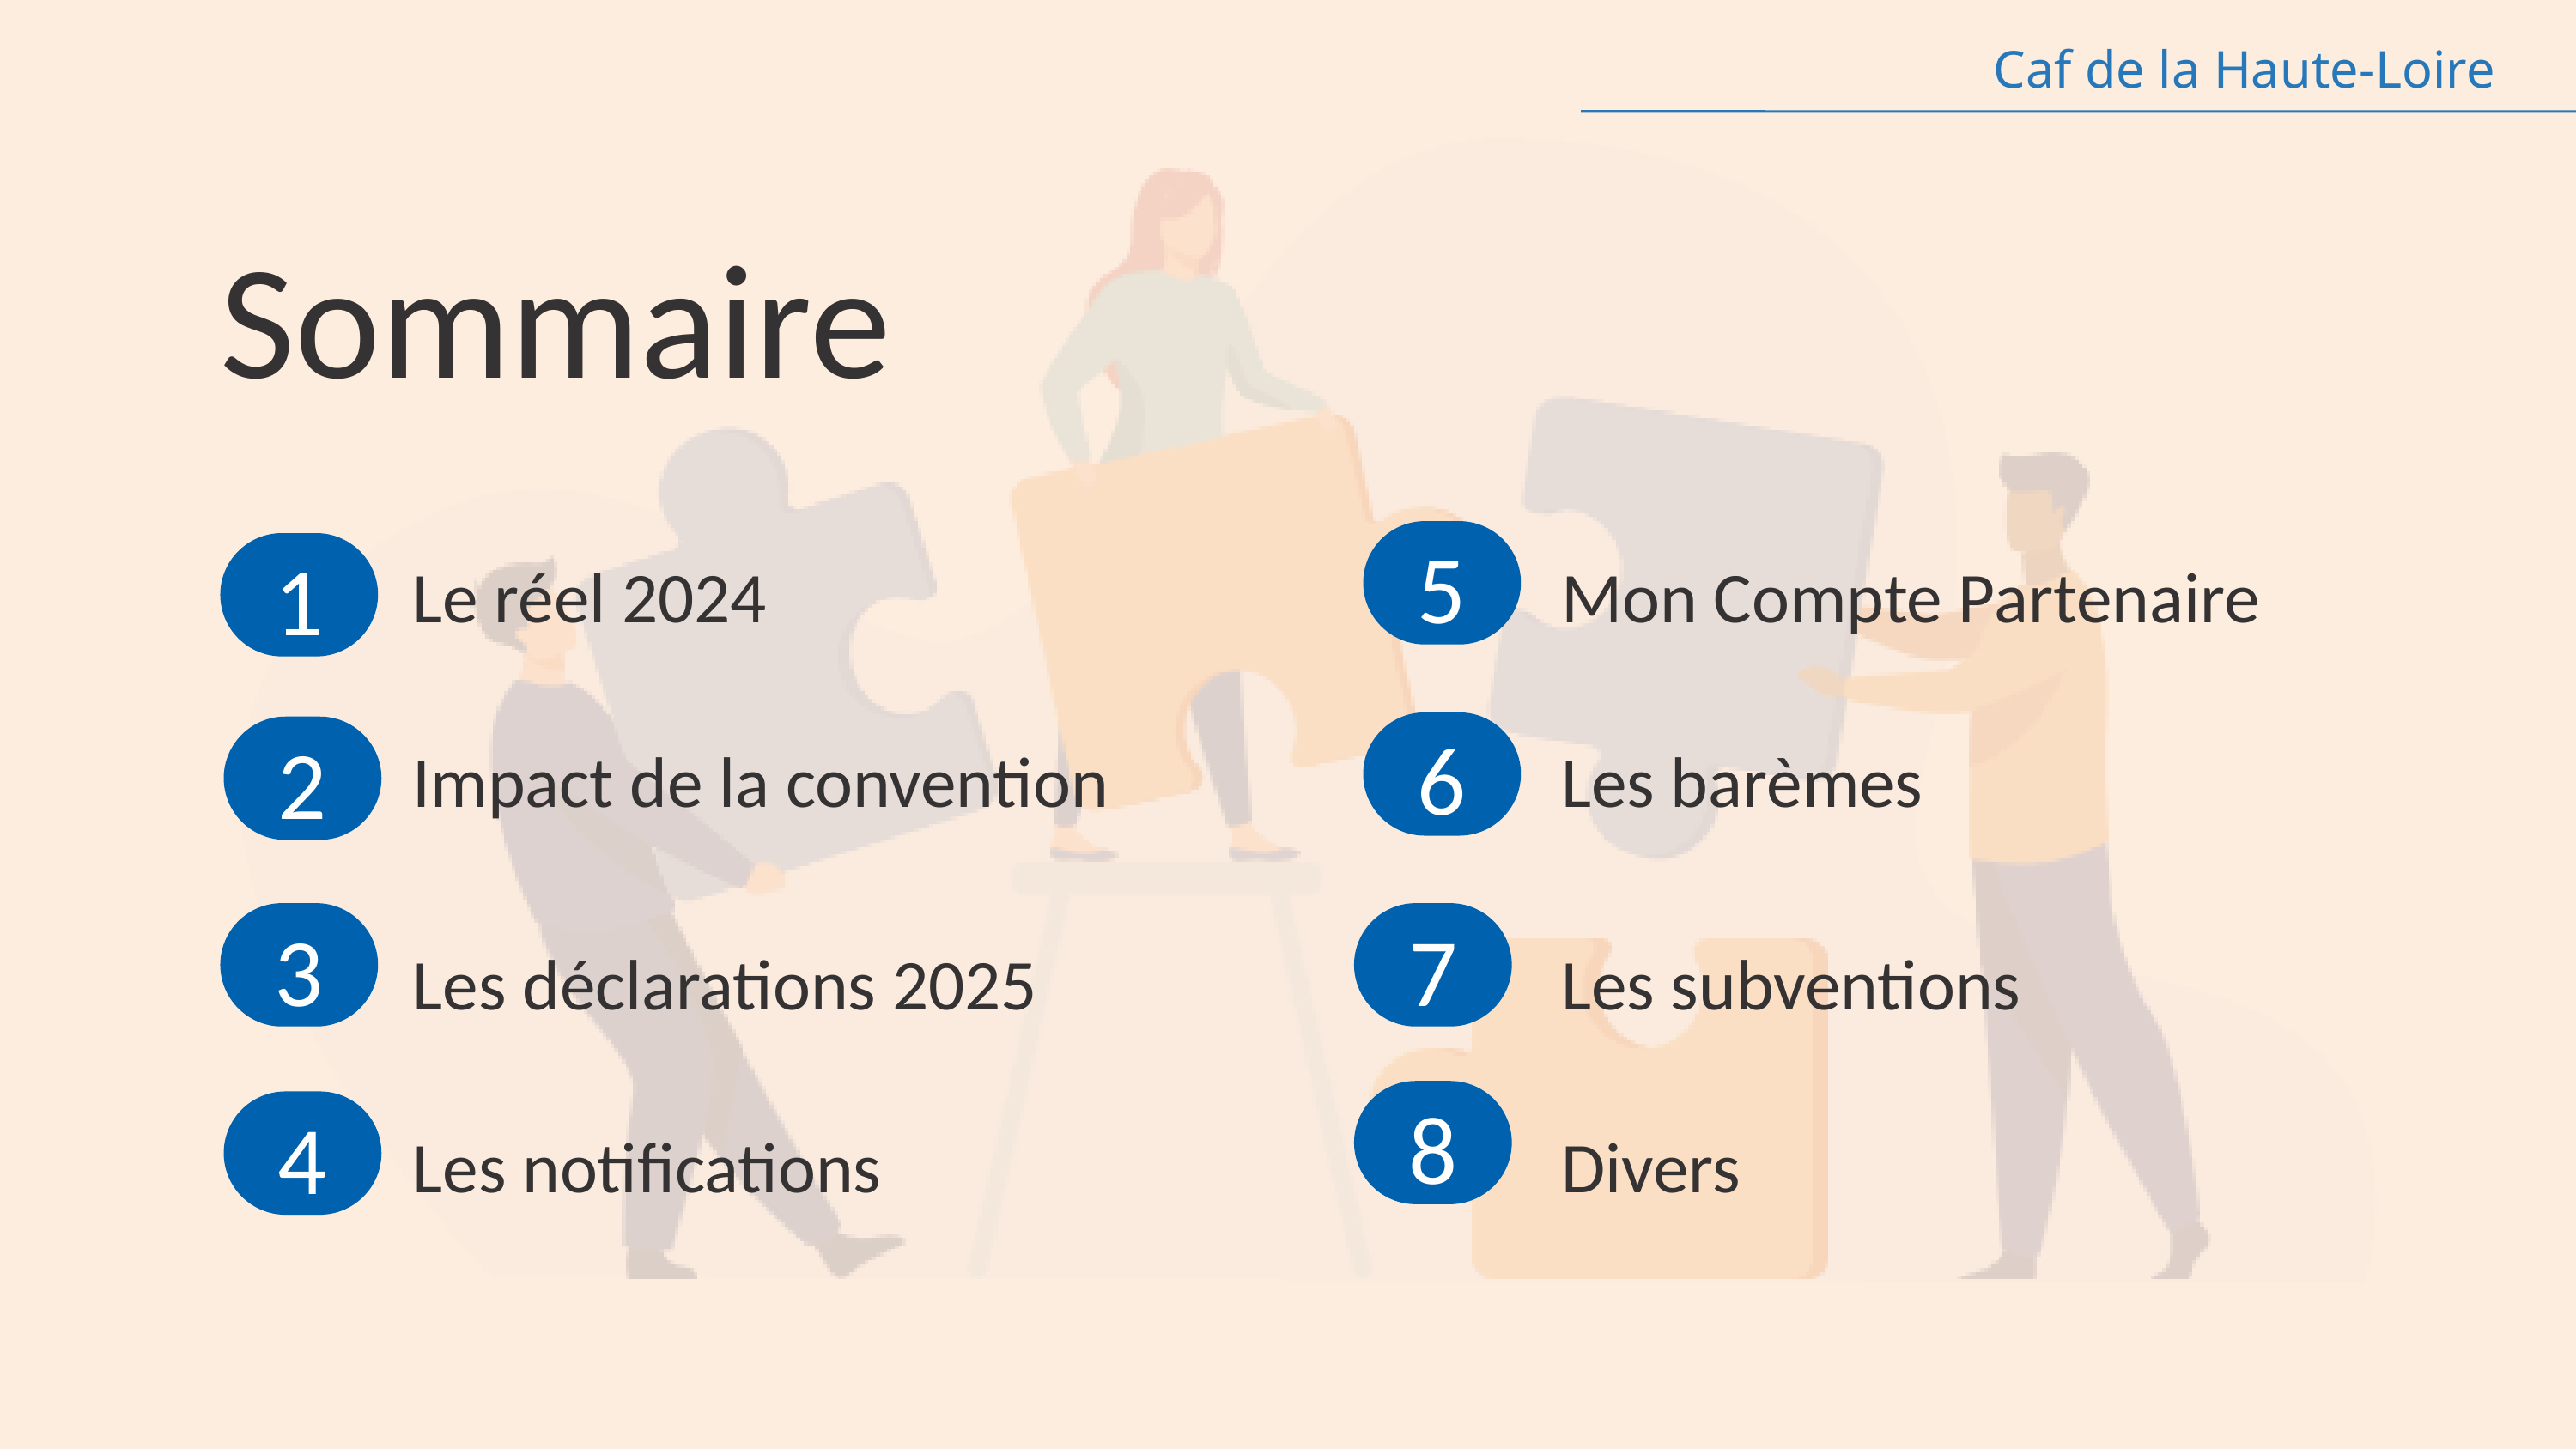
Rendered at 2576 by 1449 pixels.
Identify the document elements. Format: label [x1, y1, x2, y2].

text_box [1363, 520, 1522, 645]
text_box [220, 902, 379, 1027]
text_box [223, 716, 382, 840]
text_box [1353, 902, 1512, 1027]
text_box [1363, 712, 1522, 836]
text_box [1353, 1080, 1512, 1205]
picture [0, 0, 2576, 1449]
text_box [223, 1091, 382, 1216]
text_box [220, 532, 379, 657]
